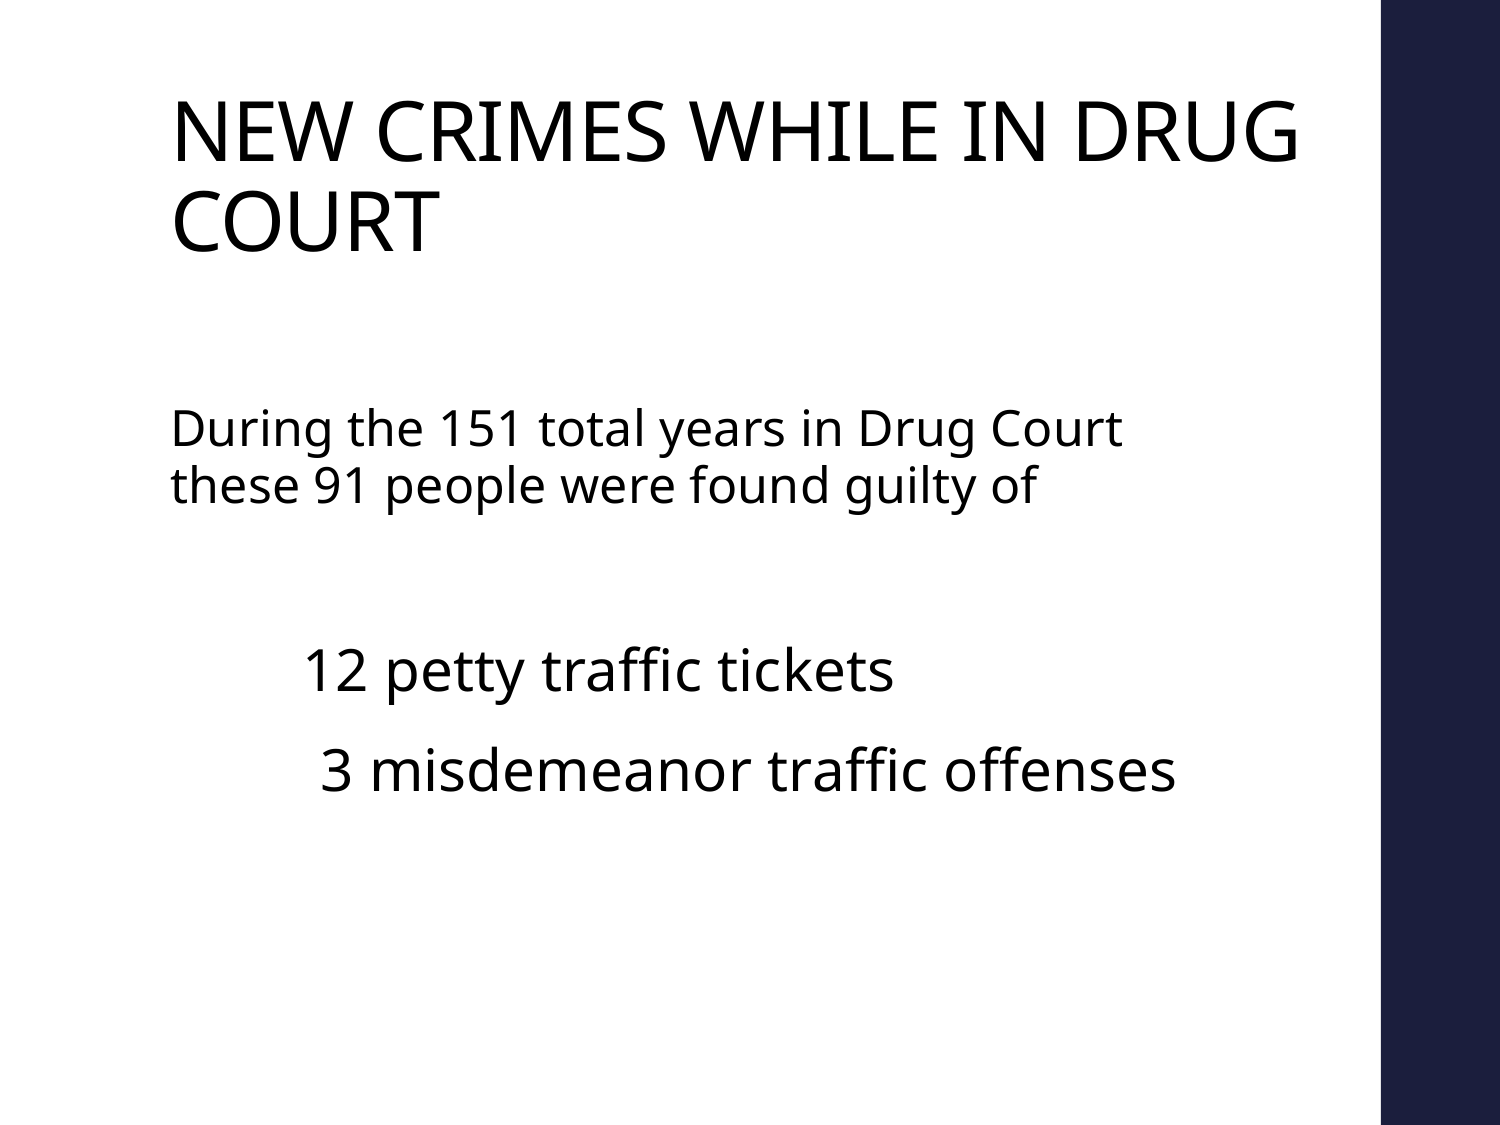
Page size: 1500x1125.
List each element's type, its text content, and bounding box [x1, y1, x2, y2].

title NEW CRIMES WHILE IN DRUG COURT [155, 60, 1348, 278]
list During the 151 total years in Drug Court these 91 people were found guilty of 12 petty traffic tickets 3 misdemeanor traffic offenses [155, 299, 1213, 1014]
